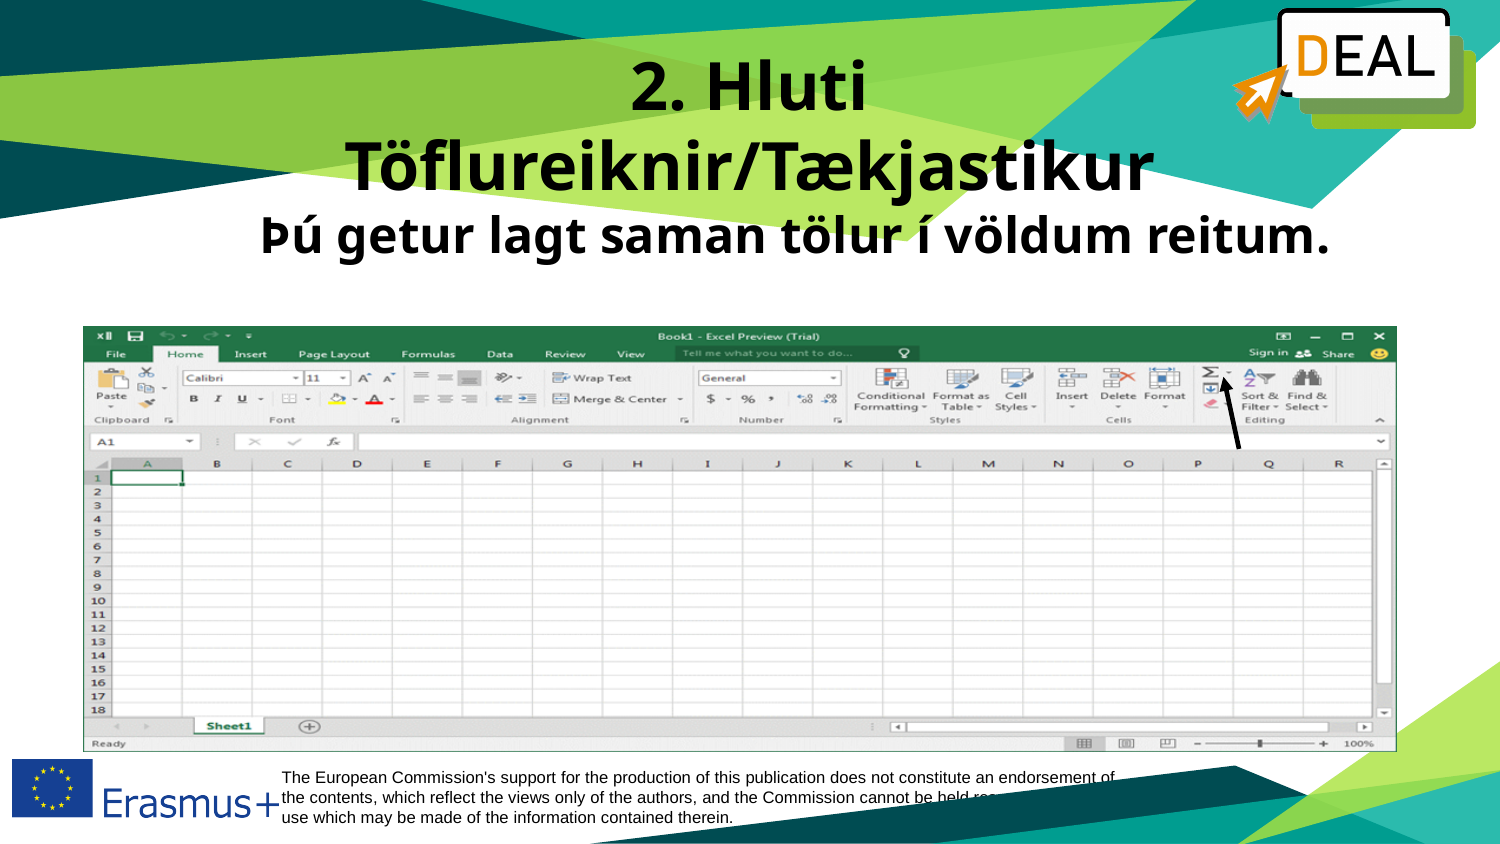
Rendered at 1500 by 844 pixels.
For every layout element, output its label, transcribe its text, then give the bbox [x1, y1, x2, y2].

picture [1232, 8, 1476, 28]
title 2. Hluti Töflureiknir/Tækjastikur Þú getur lagt saman tölur í völdum reitum. [14, 28, 1486, 323]
picture [12, 759, 279, 818]
picture [83, 326, 1397, 752]
